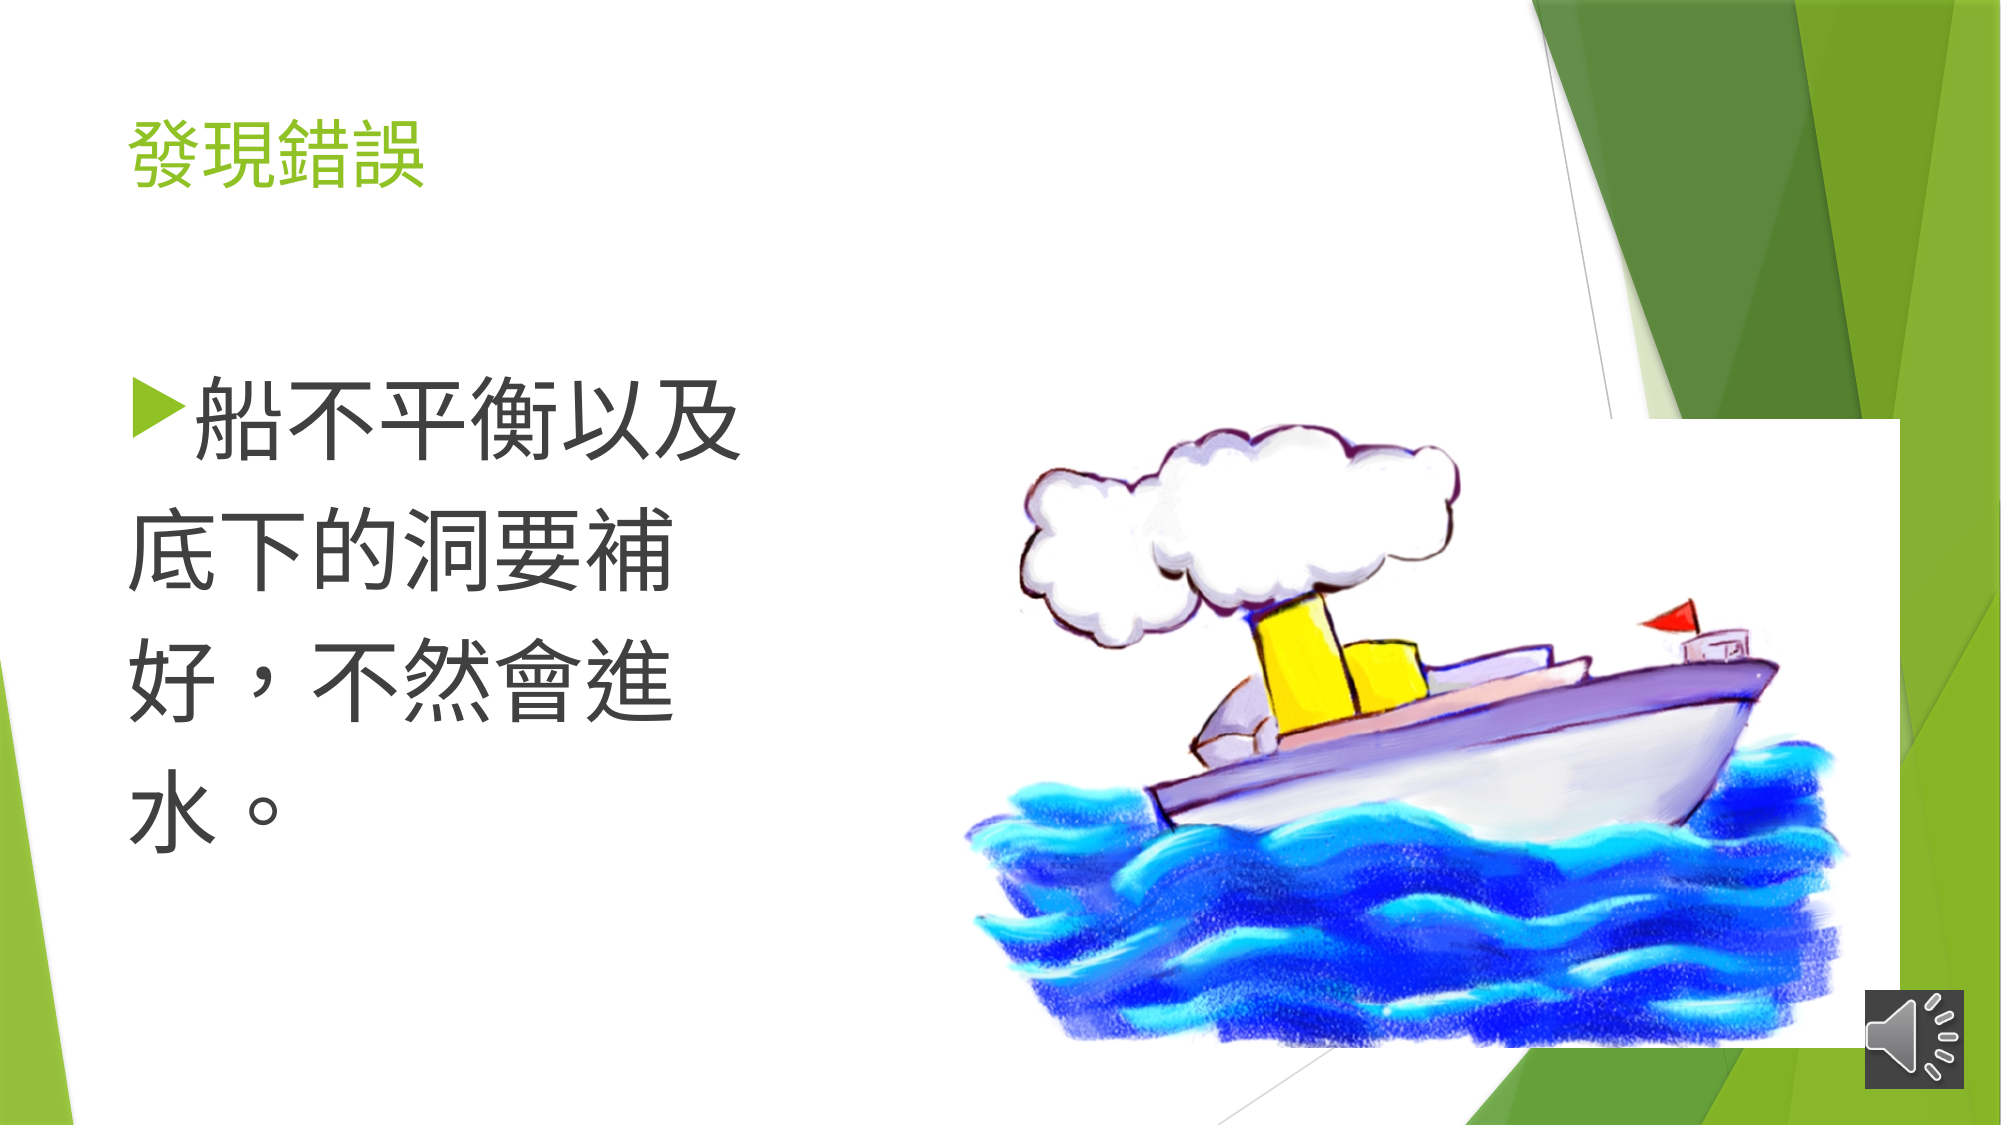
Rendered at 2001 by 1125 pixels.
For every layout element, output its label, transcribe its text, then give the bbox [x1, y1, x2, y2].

picture [960, 418, 1900, 1048]
title 發現錯誤 [111, 99, 1522, 317]
list 船不平衡以及 底下的洞要補 好，不然會進 水。 [111, 354, 1522, 992]
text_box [1864, 989, 1966, 1091]
